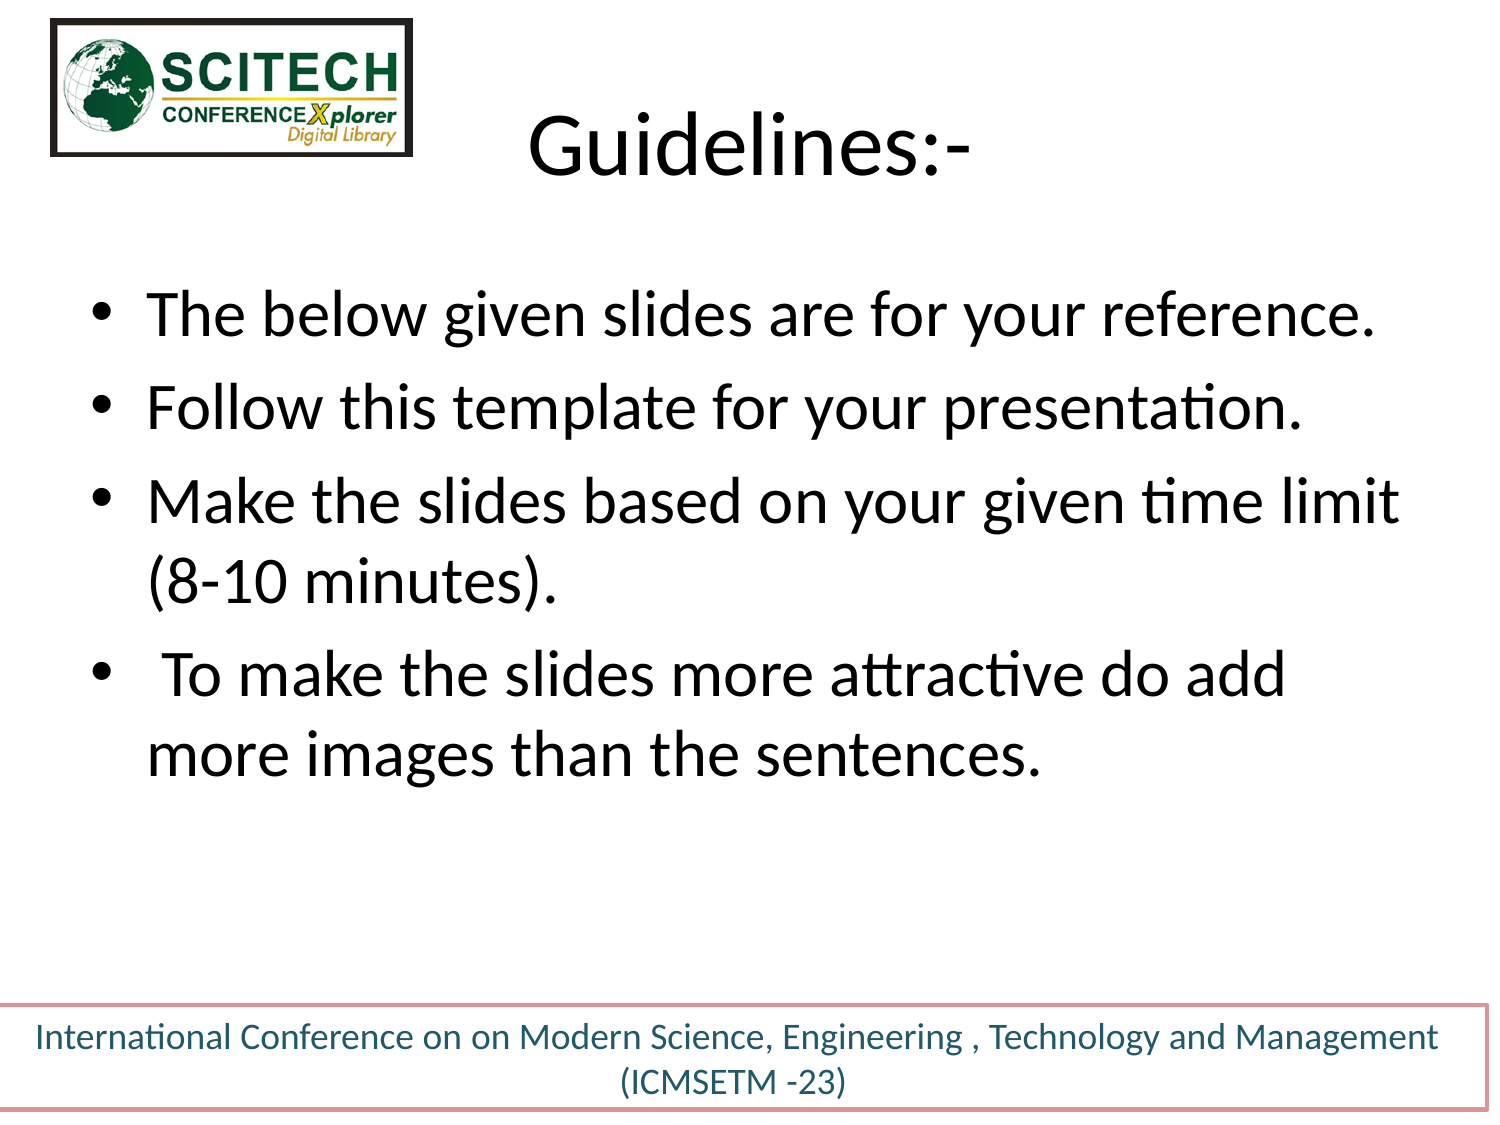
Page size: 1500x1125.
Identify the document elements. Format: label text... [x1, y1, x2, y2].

picture [49, 18, 413, 157]
list The below given slides are for your reference. Follow this template for your presentation. Make the slides based on your given time limit (8-10 minutes). To make the slides more attractive do add more images than the sentences. [75, 262, 1425, 1003]
text_box International Conference on on Modern Science, Engineering , Technology and Management (ICMSETM -23) [0, 1003, 1489, 1112]
title Guidelines:- [75, 45, 1425, 233]
